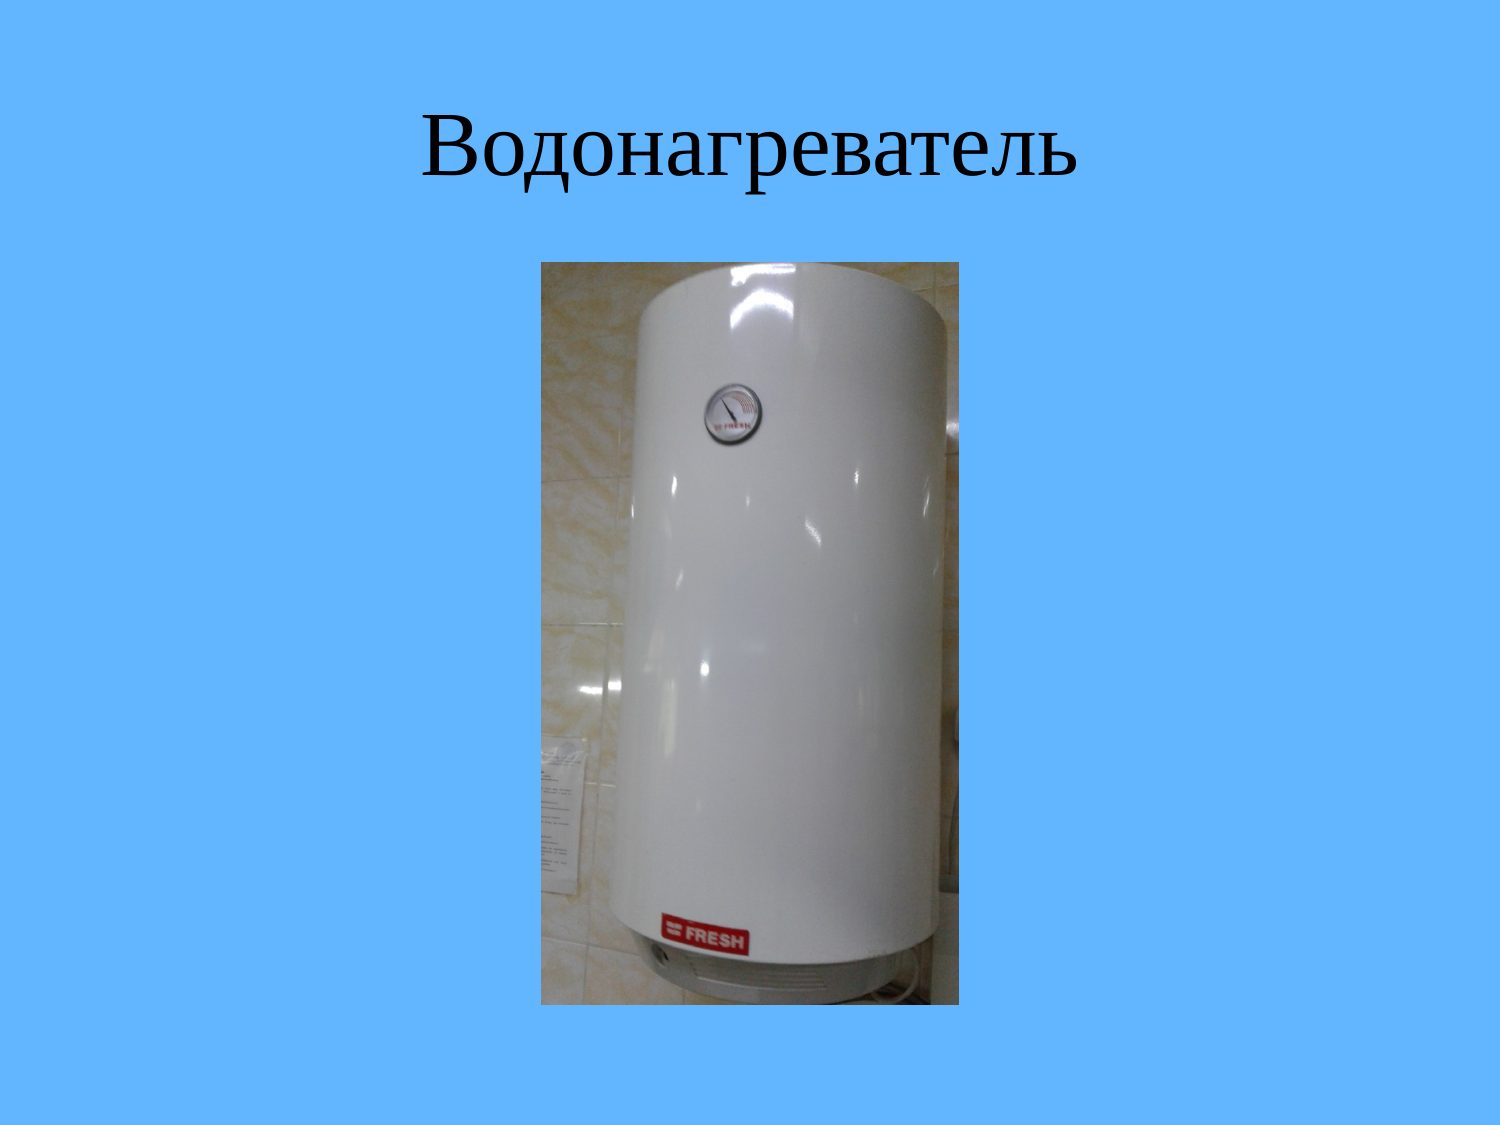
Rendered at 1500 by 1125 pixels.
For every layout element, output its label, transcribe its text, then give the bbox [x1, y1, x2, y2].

title Водонагреватель [75, 45, 1425, 233]
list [540, 262, 959, 1006]
